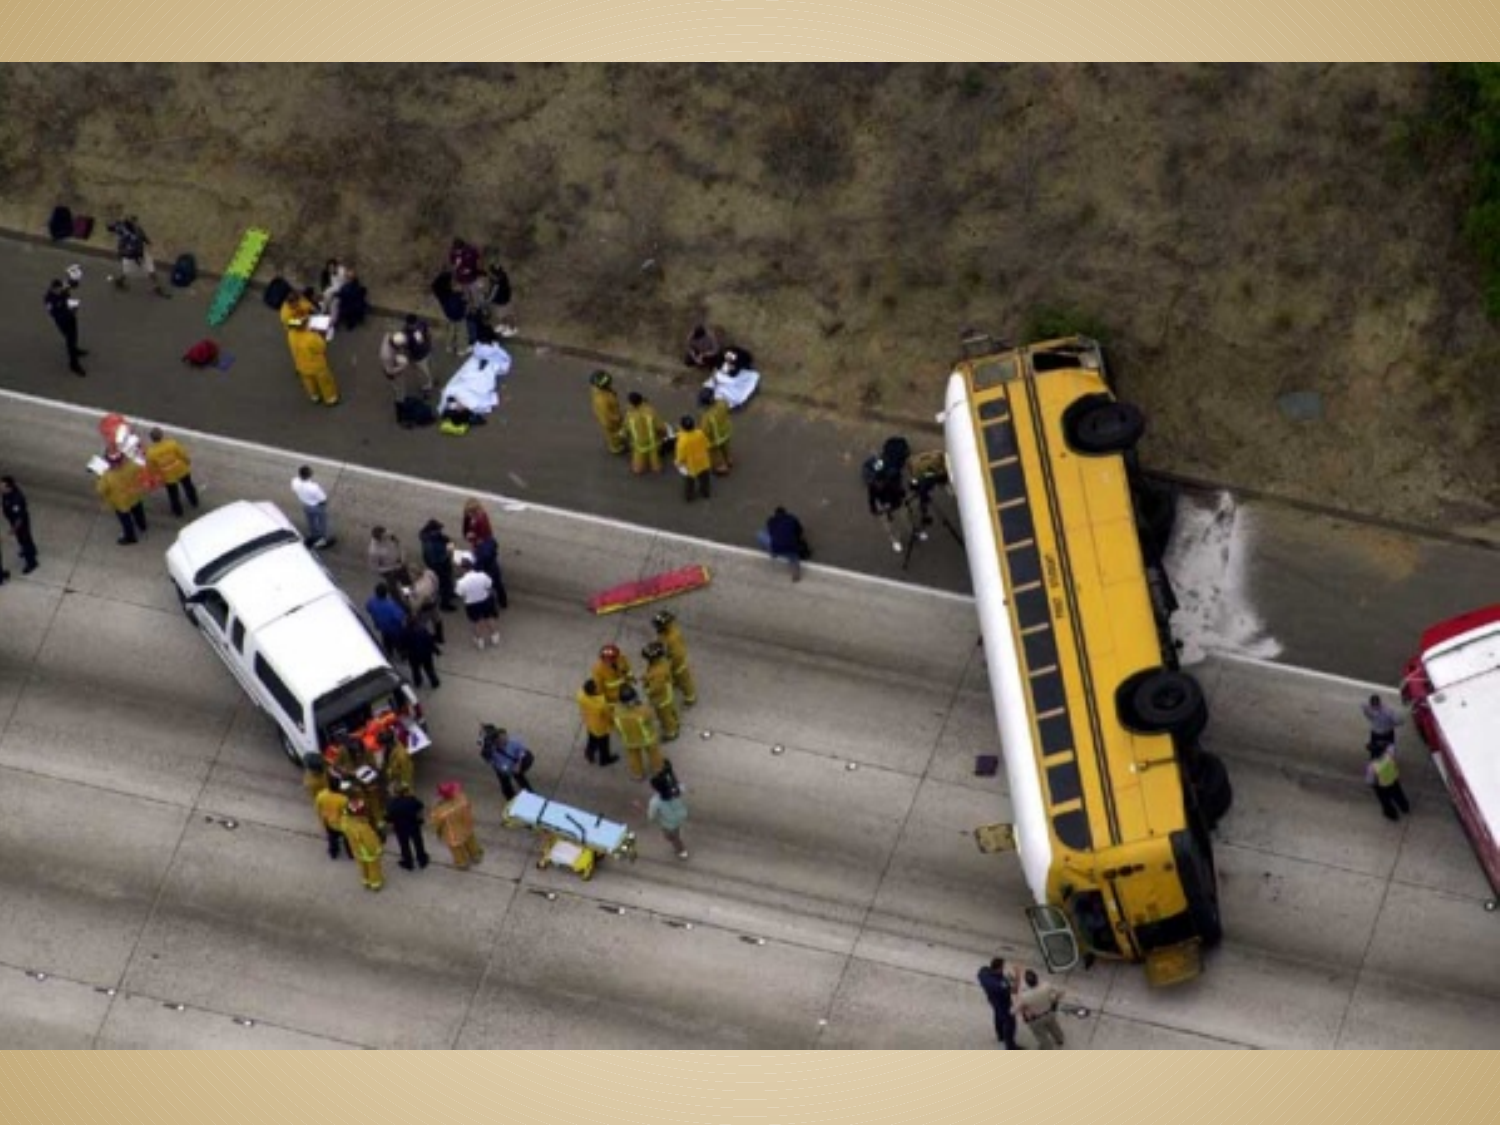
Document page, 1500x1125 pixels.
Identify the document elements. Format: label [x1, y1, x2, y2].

picture [0, 62, 1500, 1050]
